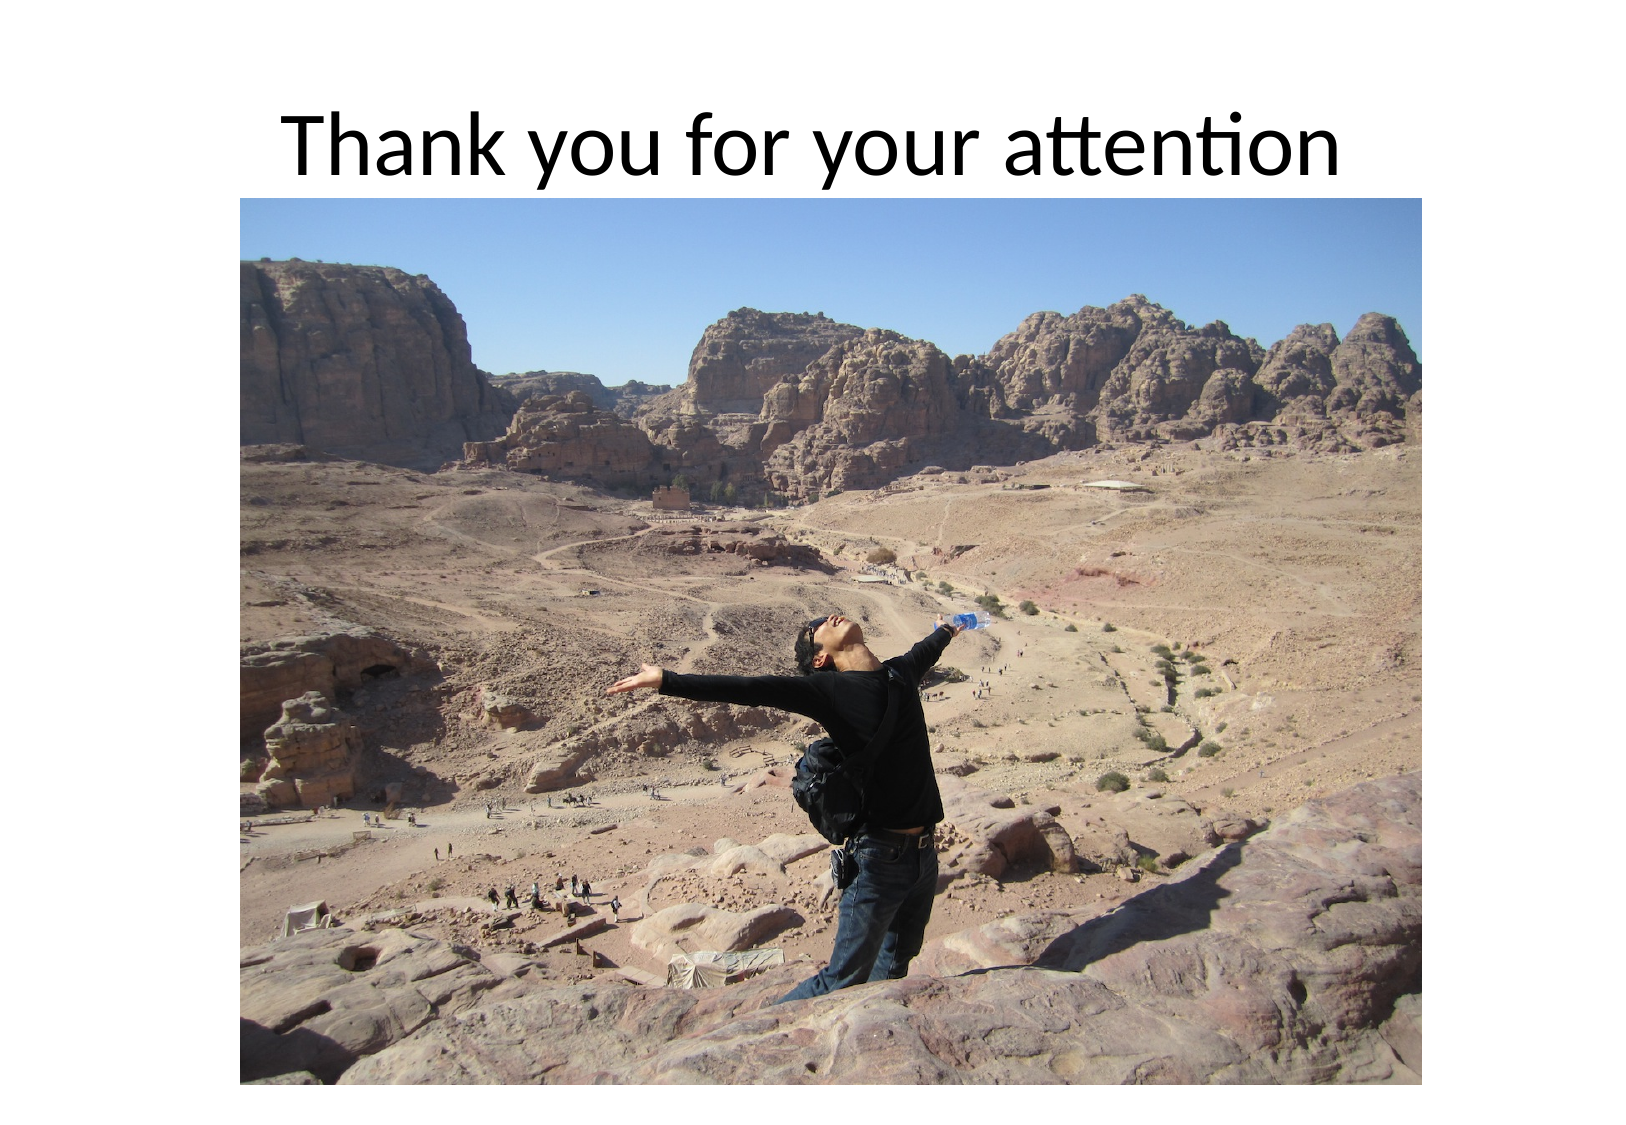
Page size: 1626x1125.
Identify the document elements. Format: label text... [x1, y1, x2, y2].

title Thank you for your attention [81, 45, 1544, 233]
picture [240, 197, 1422, 1085]
